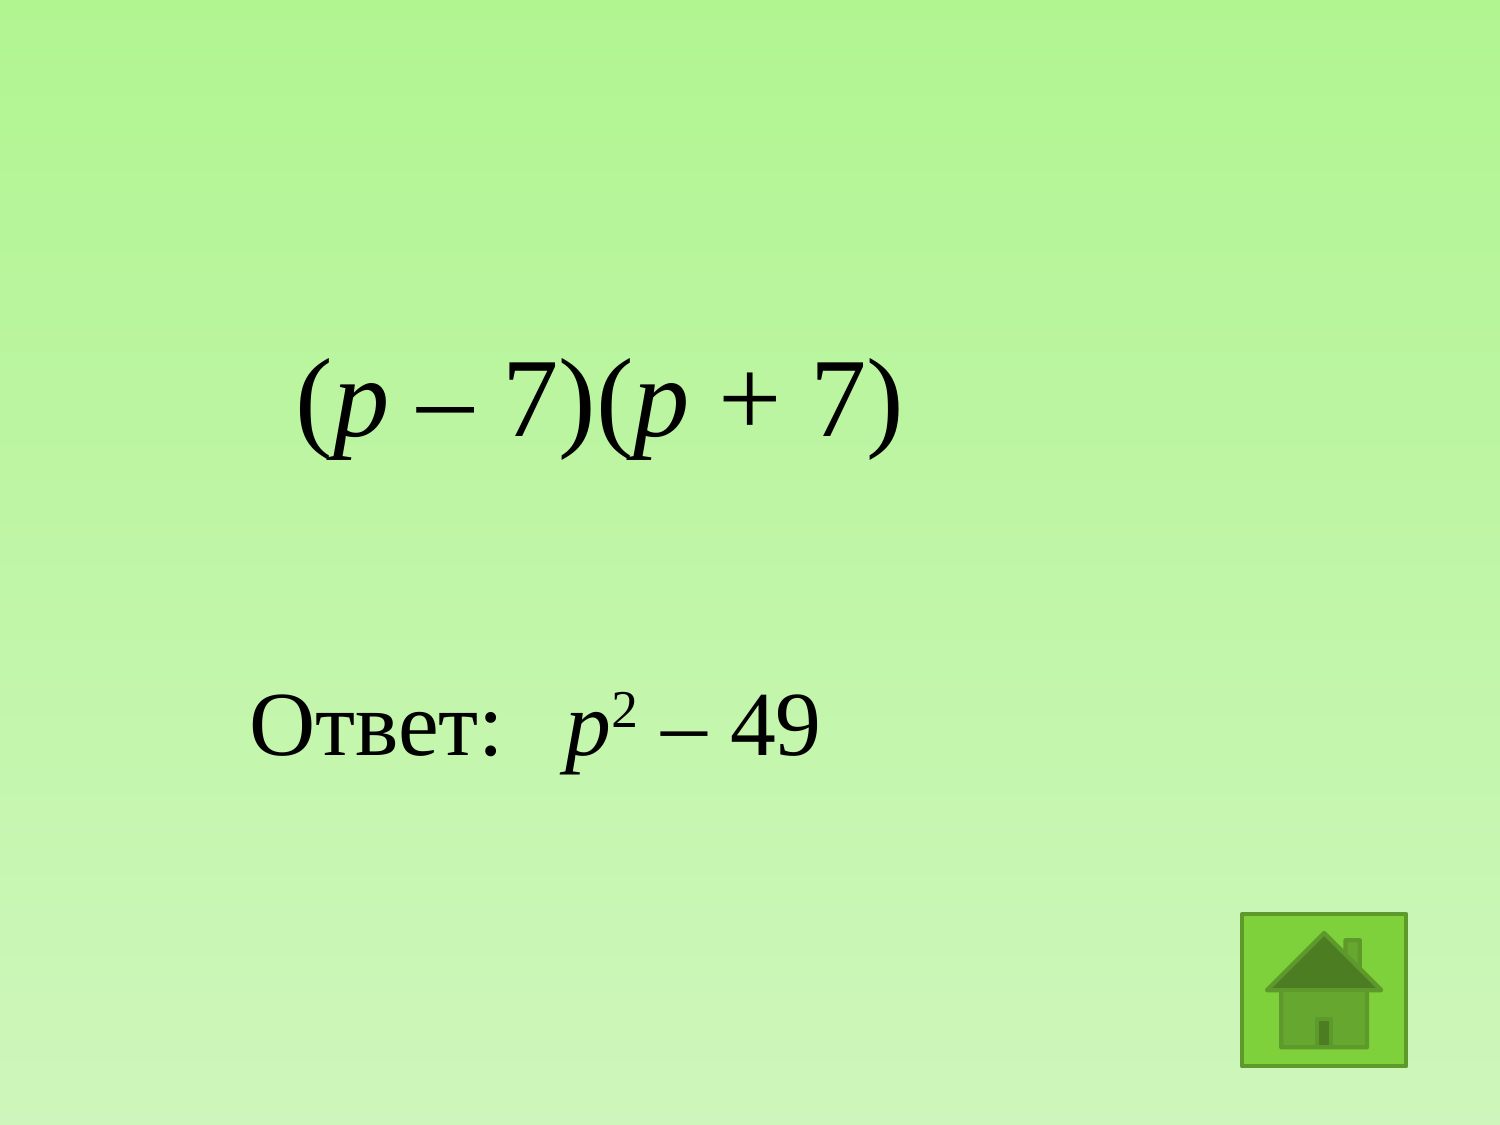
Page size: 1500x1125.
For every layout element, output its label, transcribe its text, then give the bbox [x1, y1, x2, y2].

text_box Ответ: [234, 656, 550, 781]
text_box [1240, 912, 1408, 1068]
text_box (р – 7)(р + 7) [281, 316, 1254, 467]
text_box р2 – 49 [550, 656, 1184, 781]
